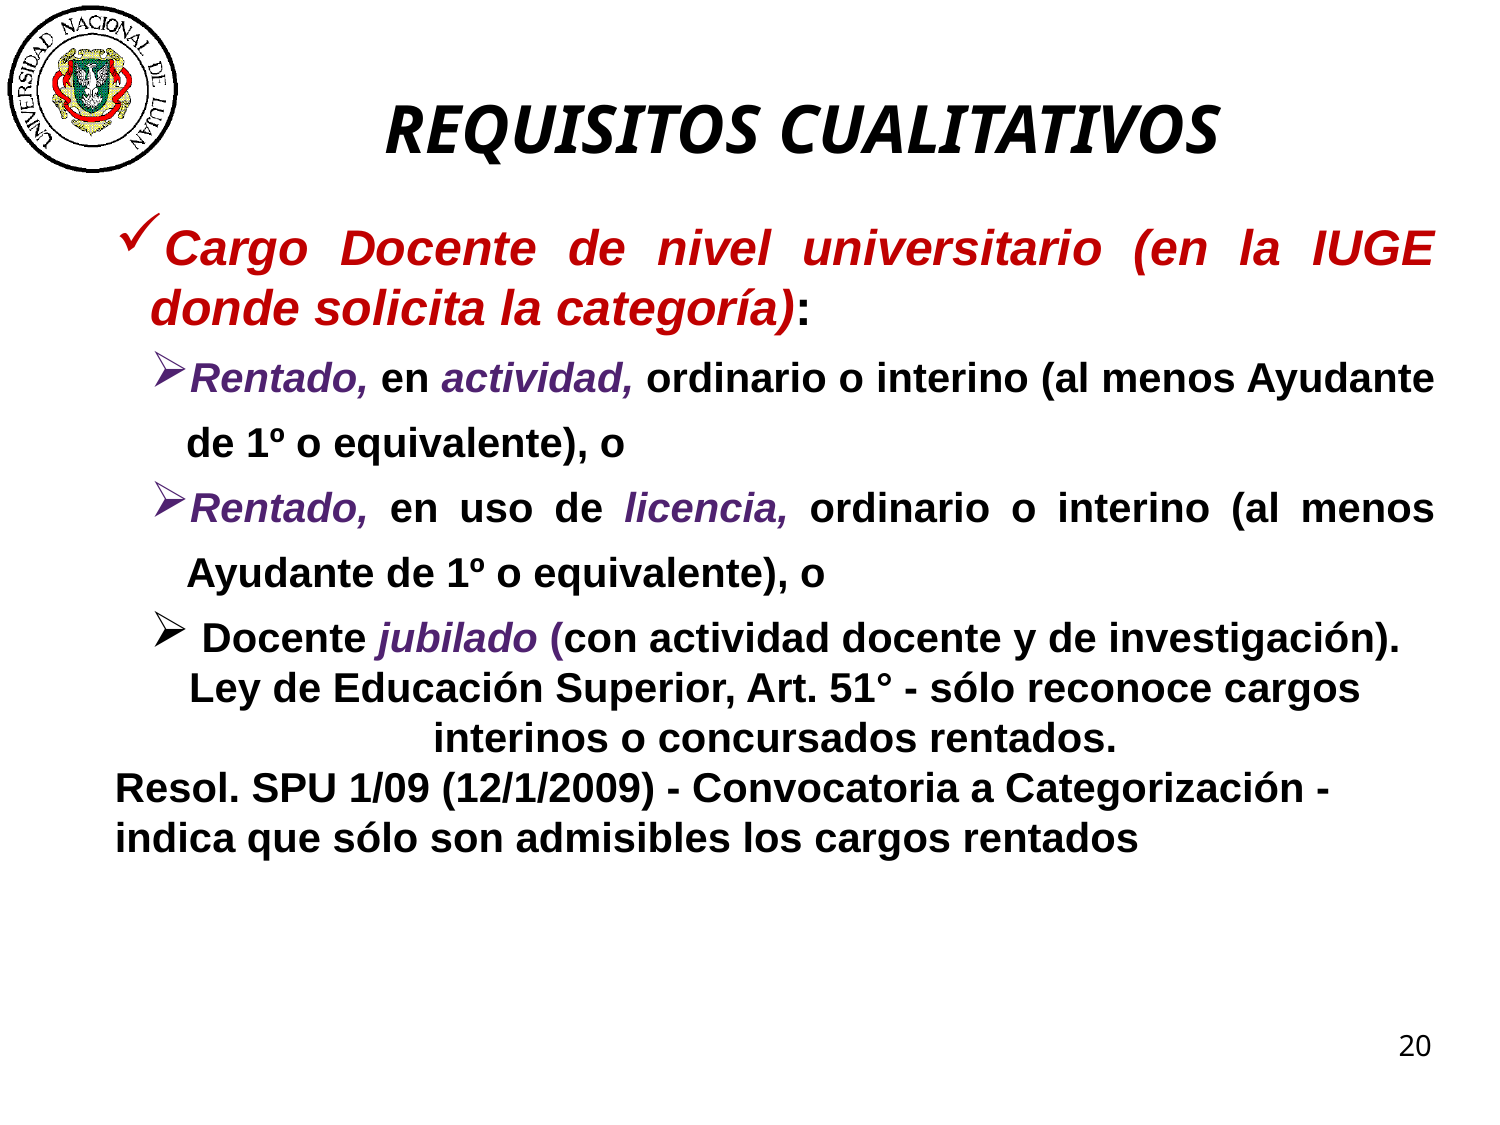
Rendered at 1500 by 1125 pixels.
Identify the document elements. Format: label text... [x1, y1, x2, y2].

text_box REQUISITOS CUALITATIVOS [135, 45, 1471, 208]
text_box Cargo Docente de nivel universitario (en la IUGE donde solicita la categoría): Rentado, en actividad, ordinario o interino (al menos Ayudante de 1º o equivalente), o Rentado, en uso de licencia, ordinario o interino (al menos Ayudante de 1º o equivalente), o Docente jubilado (con actividad docente y de investigación). Ley de Educación Superior, Art. 51° - sólo reconoce cargos interinos o concursados rentados. Resol. SPU 1/09 (12/1/2009) - Convocatoria a Categorización - indica que sólo son admisibles los cargos rentados [100, 208, 1451, 1047]
text_box <número> [1092, 1011, 1447, 1083]
picture [3, 0, 181, 178]
